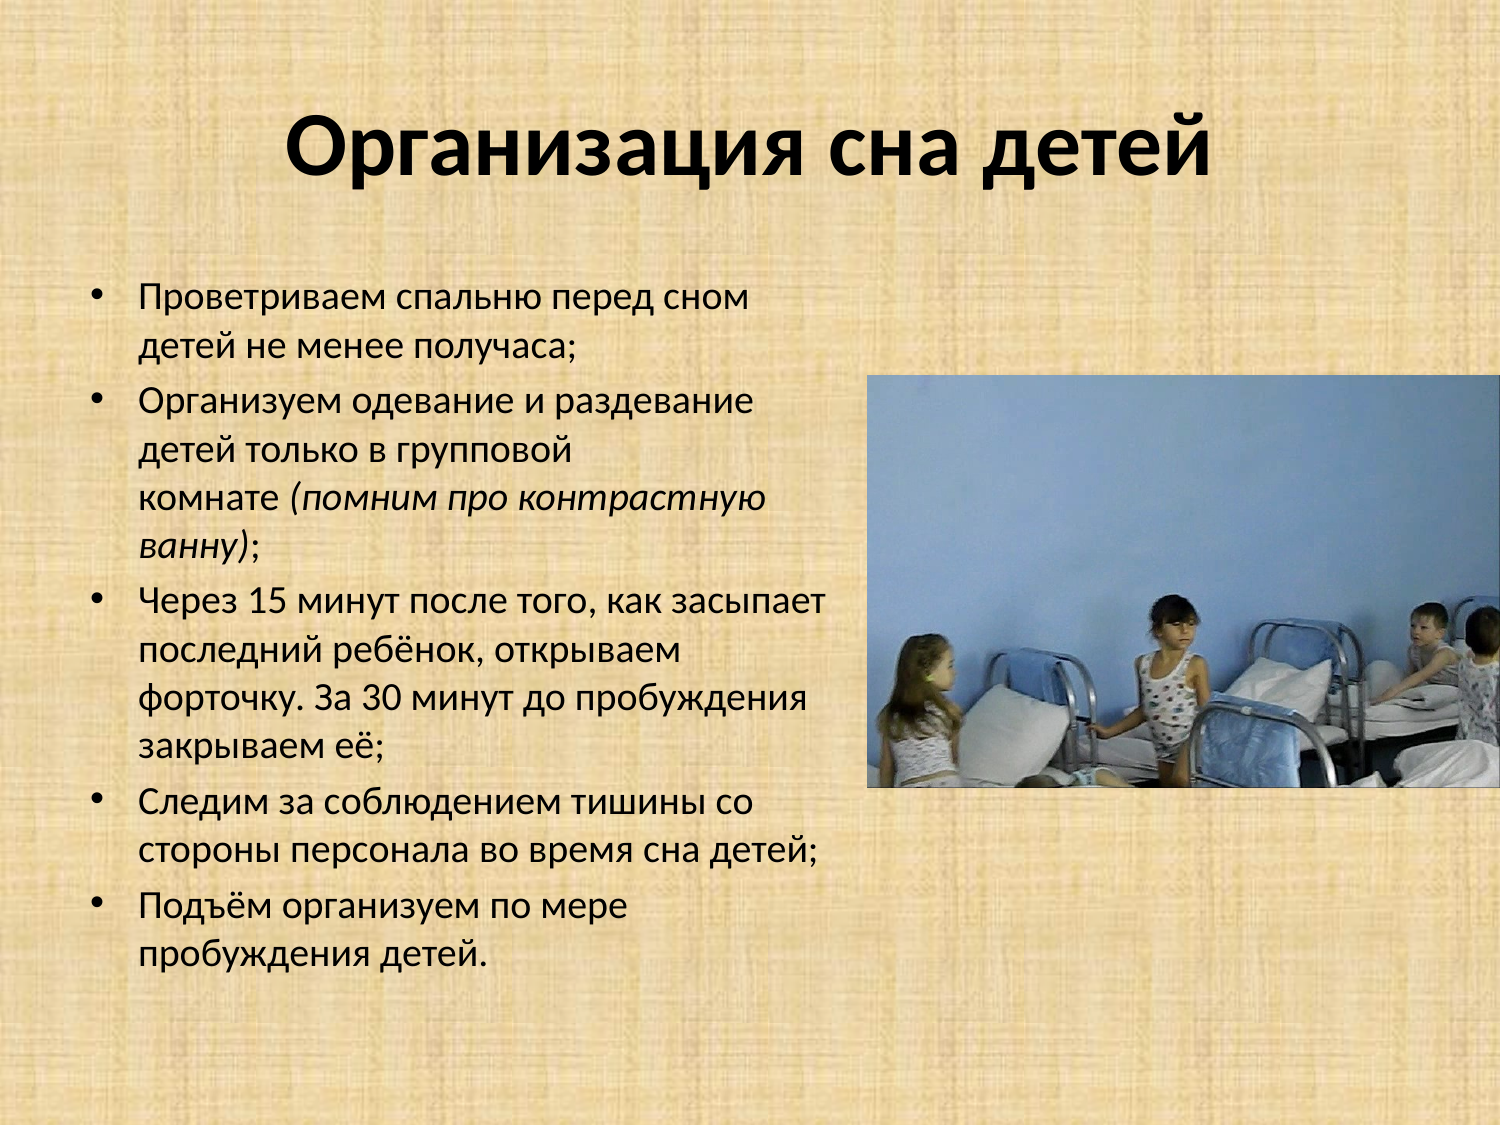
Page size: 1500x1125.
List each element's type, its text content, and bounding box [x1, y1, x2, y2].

title Организация сна детей [75, 45, 1425, 233]
picture [866, 374, 1500, 788]
list Проветриваем спальню перед сном детей не менее получаса; Организуем одевание и раздевание детей только в групповой комнате (помним про контрастную ванну); Через 15 минут после того, как засыпает последний ребёнок, открываем форточку. За 30 минут до пробуждения закрываем её; Следим за соблюдением тишины со стороны персонала во время сна детей; Подъём организуем по мере пробуждения детей. [75, 262, 869, 1005]
